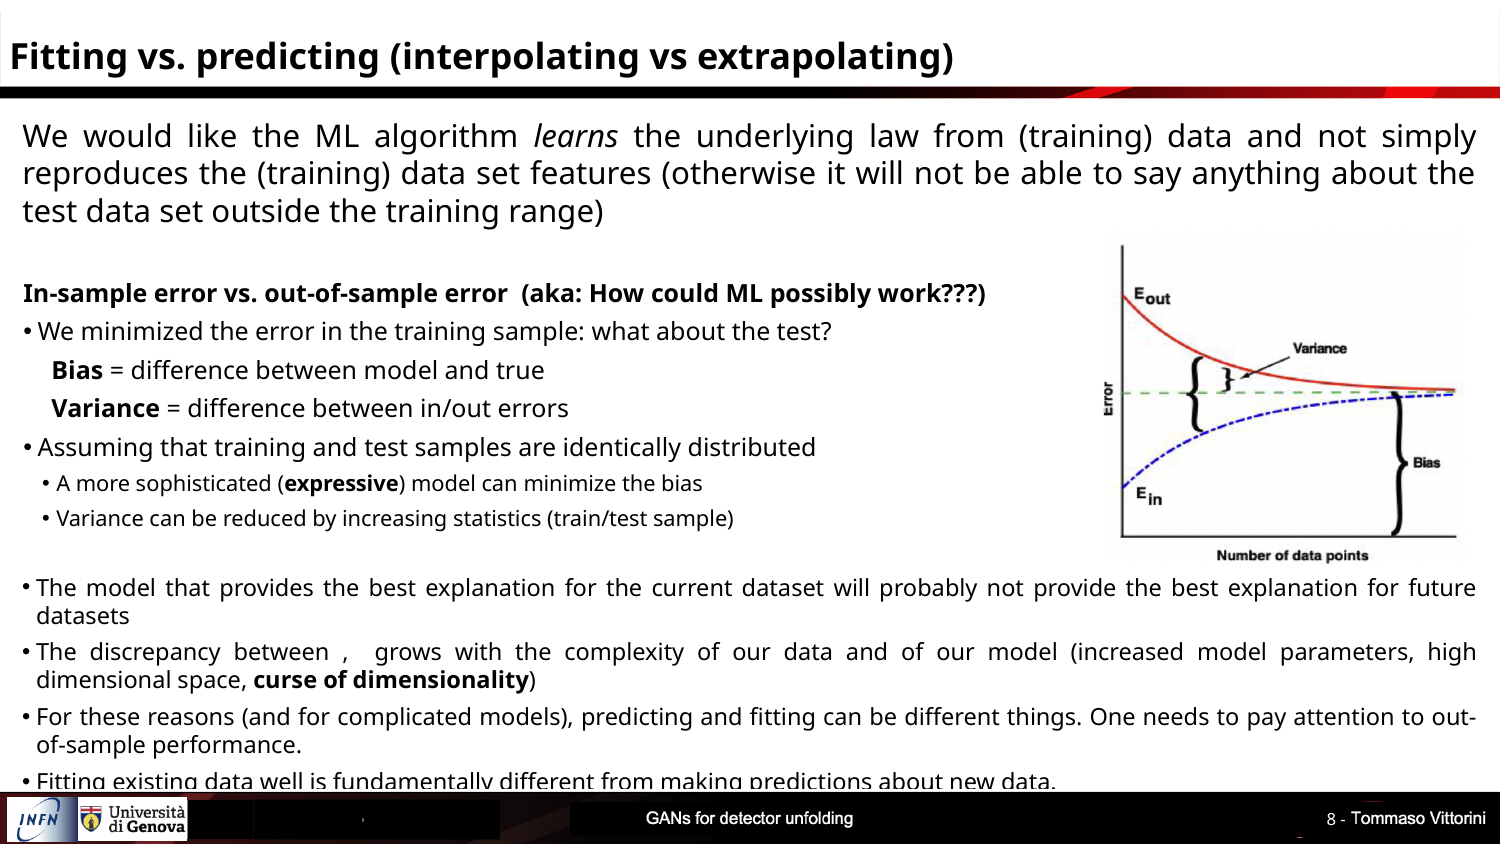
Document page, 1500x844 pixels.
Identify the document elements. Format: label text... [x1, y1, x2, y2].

text_box We would like the ML algorithm learns the underlying law from (training) data and not simply reproduces the (training) data set features (otherwise it will not be able to say anything about the test data set outside the training range) [17, 111, 1482, 233]
text_box Fitting vs. predicting (interpolating vs extrapolating) [6, 35, 1054, 81]
picture [0, 0, 1500, 844]
text_box In-sample error vs. out-of-sample error (aka: How could ML possibly work???) We minimized the error in the training sample: what about the test? Bias = difference between model and true Variance = difference between in/out errors Assuming that training and test samples are identically distributed A more sophisticated (expressive) model can minimize the bias Variance can be reduced by increasing statistics (train/test sample) [19, 272, 1098, 536]
